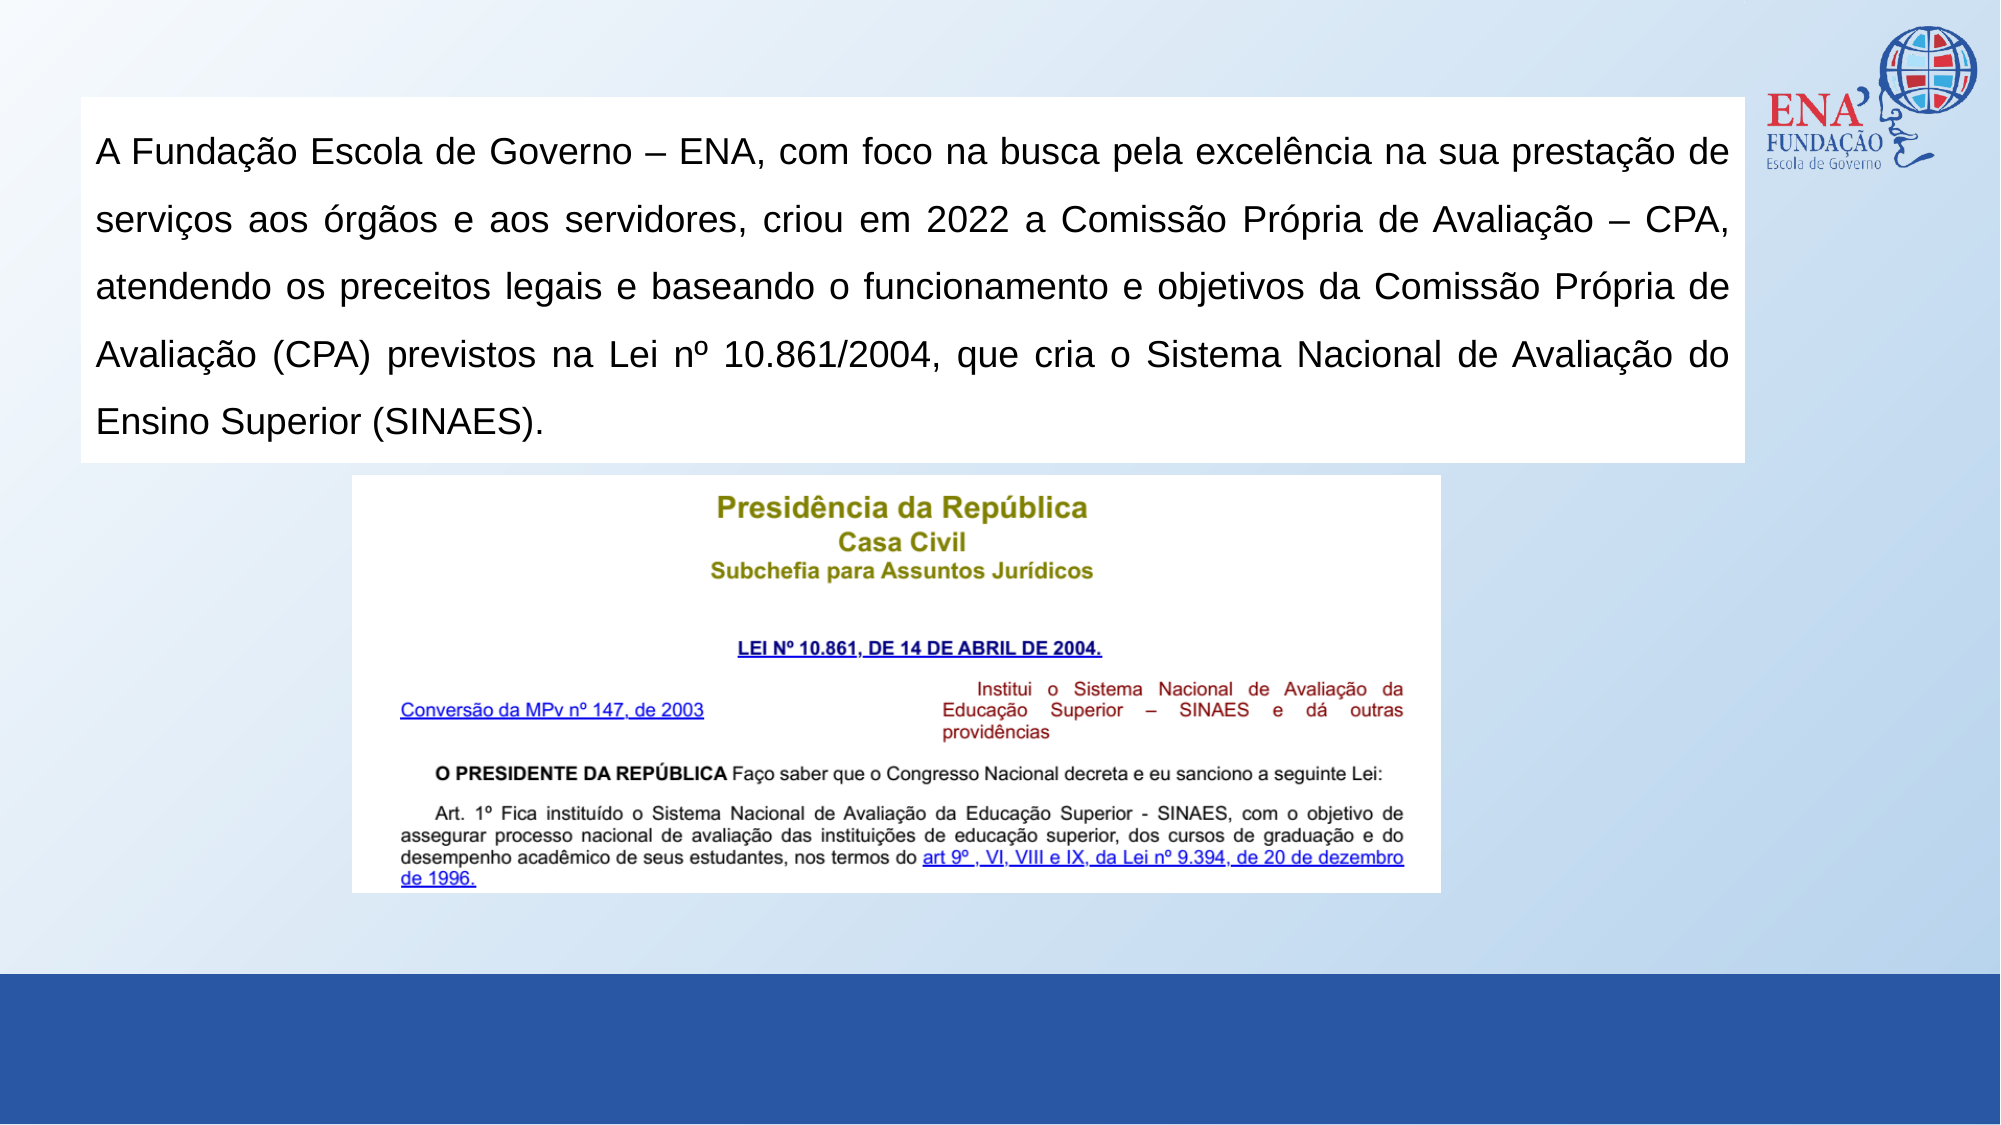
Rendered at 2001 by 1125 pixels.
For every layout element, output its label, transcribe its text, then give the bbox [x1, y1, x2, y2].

picture [1744, 1, 2000, 193]
text_box A Fundação Escola de Governo – ENA, com foco na busca pela excelência na sua prestação de serviços aos órgãos e aos servidores, criou em 2022 a Comissão Própria de Avaliação – CPA, atendendo os preceitos legais e baseando o funcionamento e objetivos da Comissão Própria de Avaliação (CPA) previstos na Lei nº 10.861/2004, que cria o Sistema Nacional de Avaliação do Ensino Superior (SINAES). [80, 97, 1745, 463]
text_box [0, 974, 2000, 1124]
picture [352, 475, 1441, 893]
